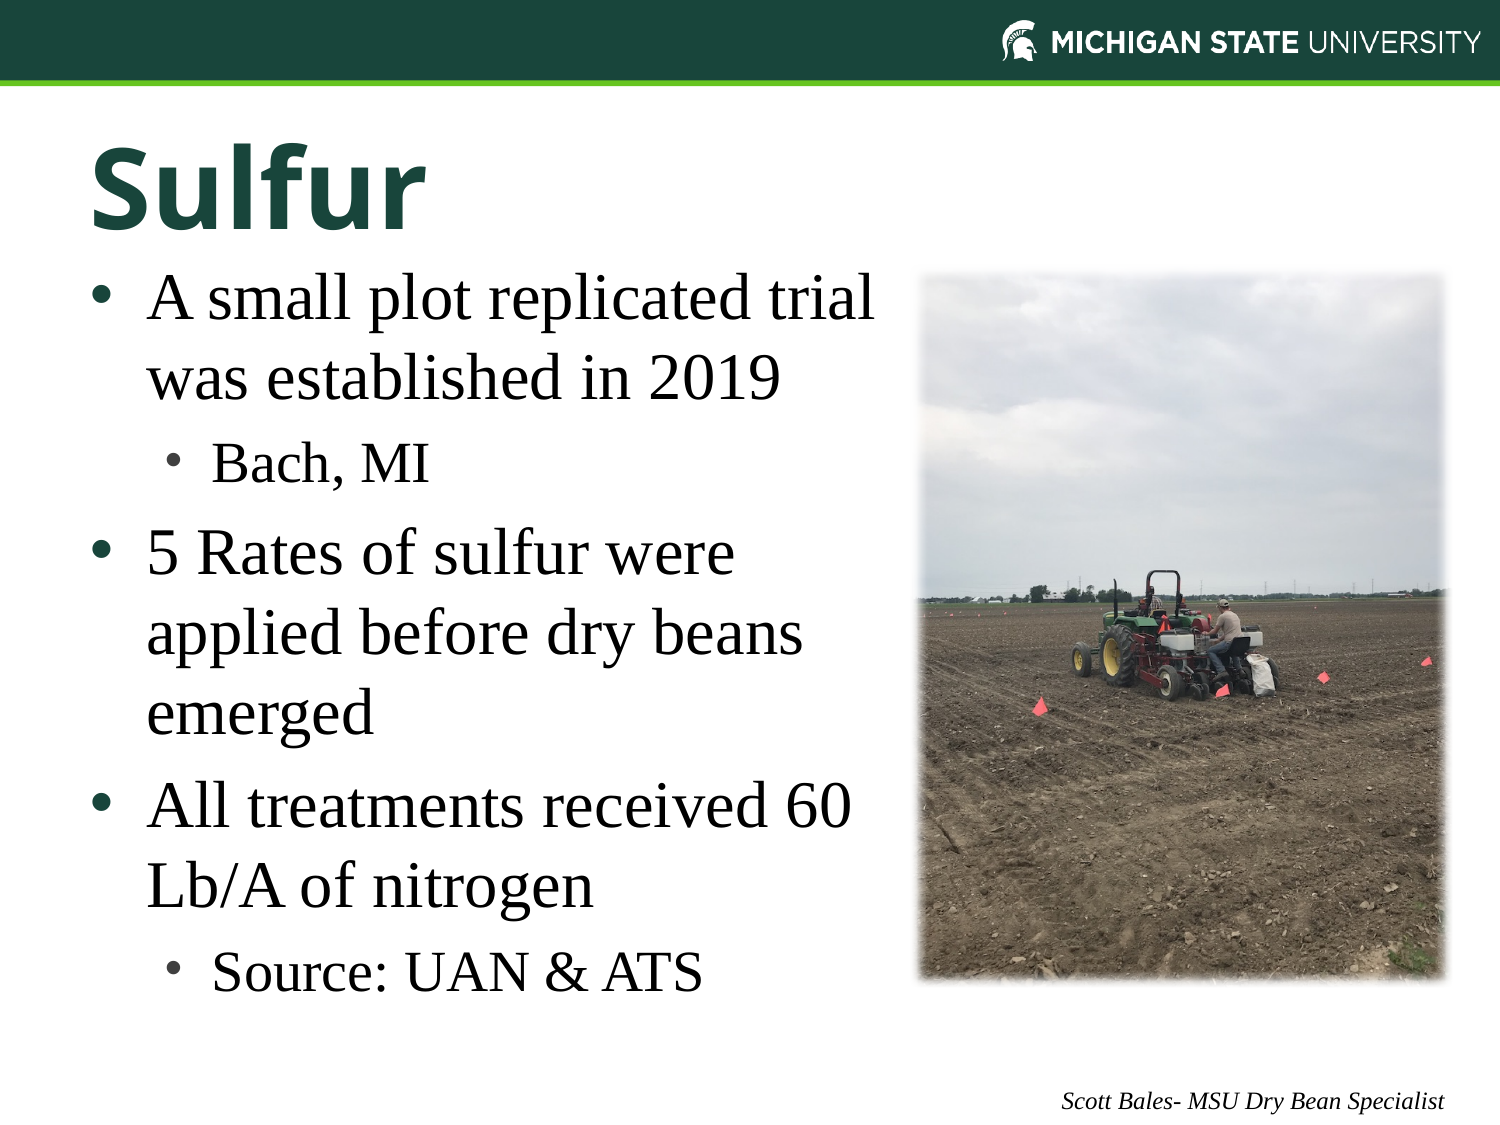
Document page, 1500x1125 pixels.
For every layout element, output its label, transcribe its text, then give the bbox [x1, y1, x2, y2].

text_box Scott Bales- MSU Dry Bean Specialist [1046, 1076, 1500, 1122]
title Sulfur [75, 130, 1425, 210]
list A small plot replicated trial was established in 2019 Bach, MI 5 Rates of sulfur were applied before dry beans emerged All treatments received 60 Lb/A of nitrogen Source: UAN & ATS [75, 245, 911, 913]
picture [910, 264, 1453, 988]
